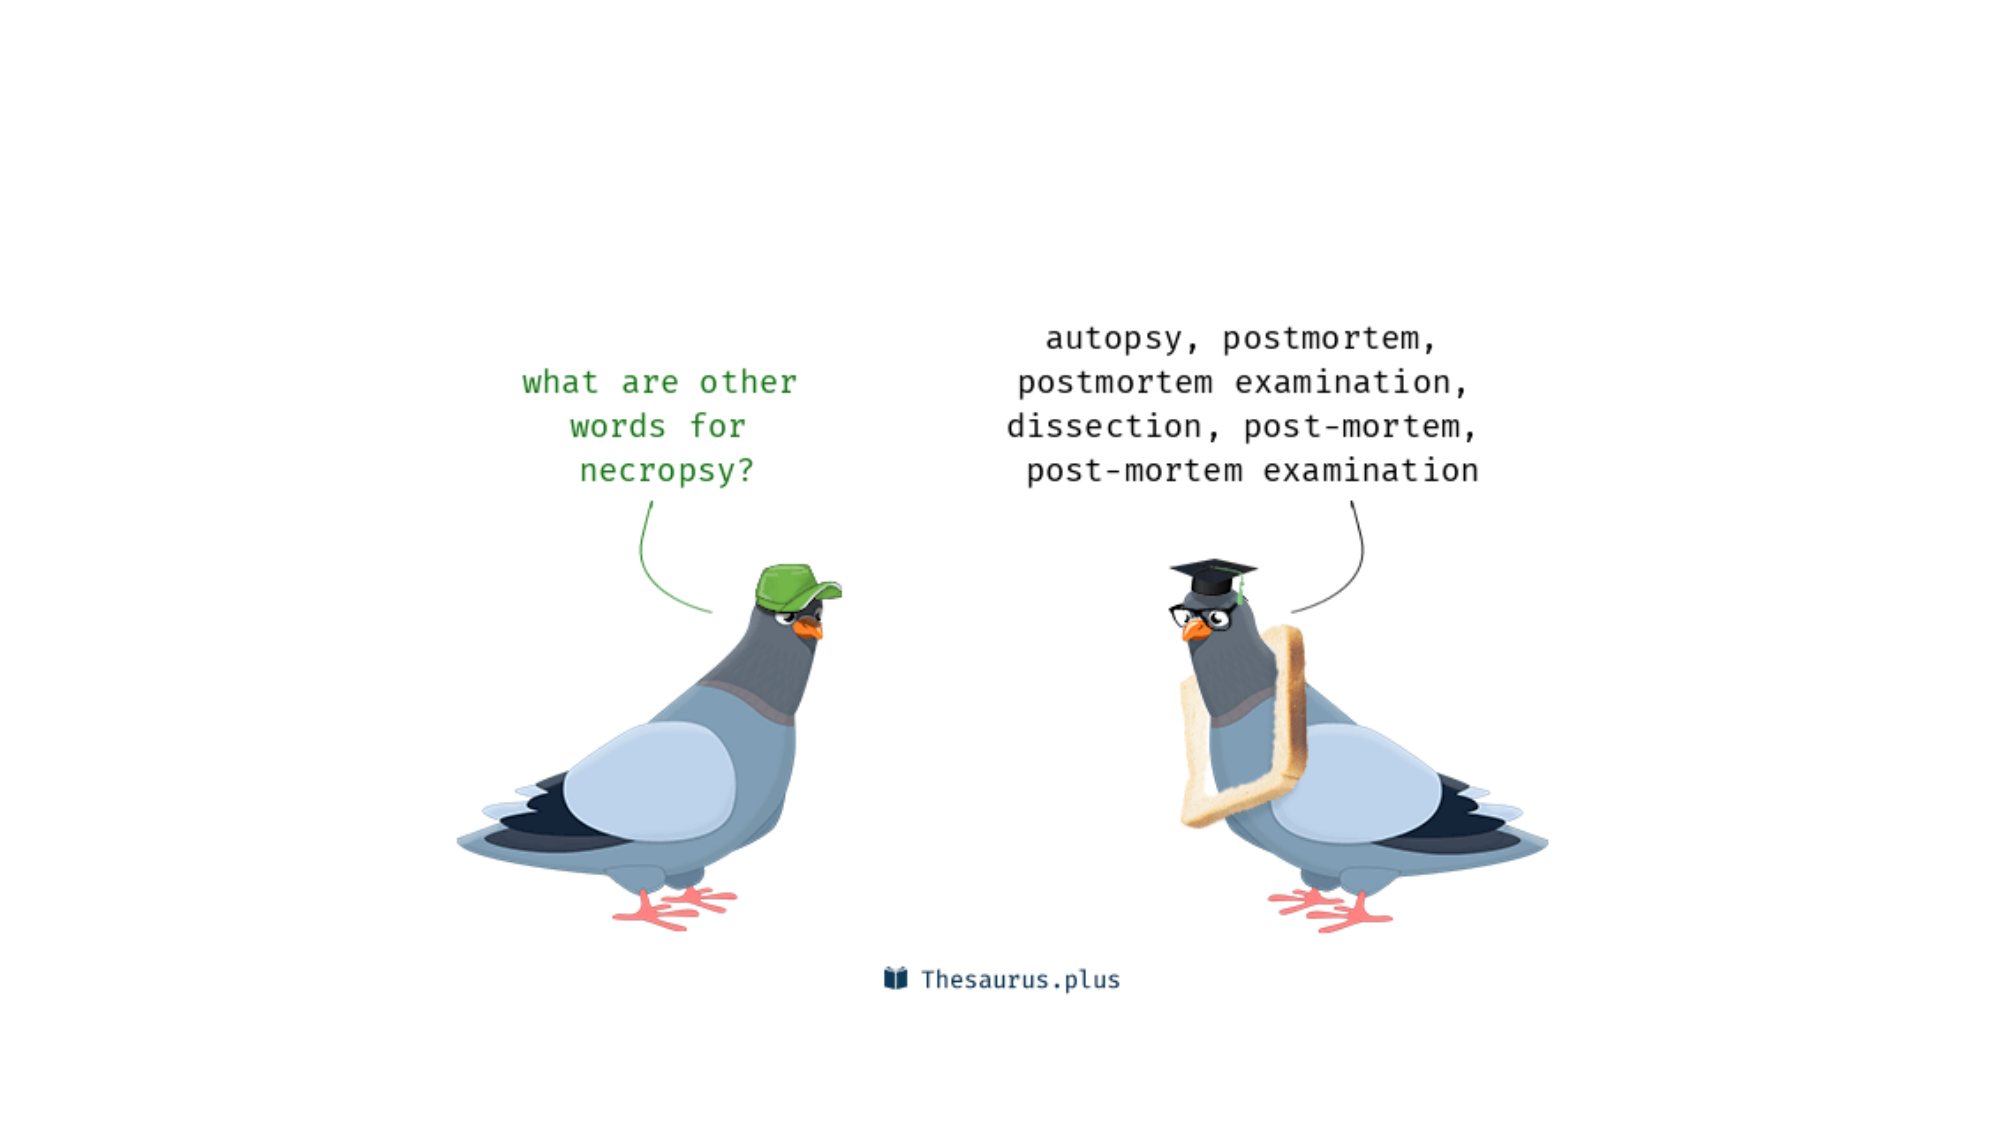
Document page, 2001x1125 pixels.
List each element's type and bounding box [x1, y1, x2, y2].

list [429, 305, 1577, 1012]
